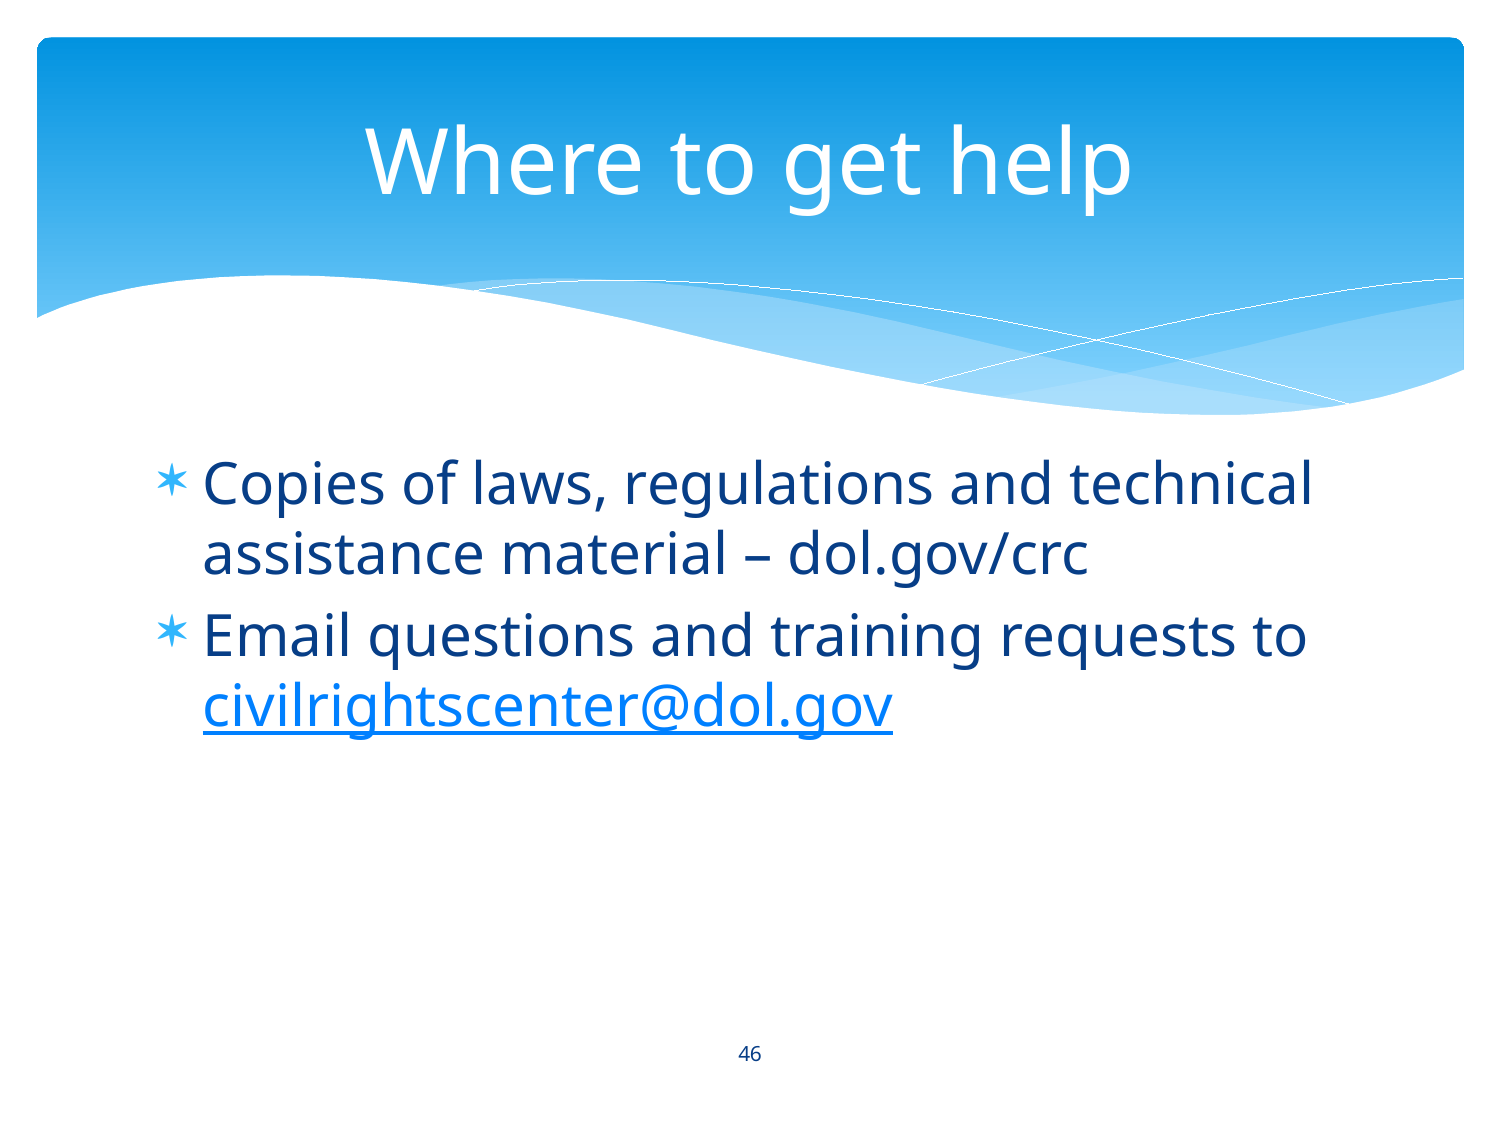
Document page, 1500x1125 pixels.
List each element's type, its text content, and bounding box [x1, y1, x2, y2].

slide_number 46 [654, 1025, 846, 1086]
title Where to get help [75, 55, 1425, 261]
list Copies of laws, regulations and technical assistance material – dol.gov/crc Email questions and training requests to civilrightscenter@dol.gov [142, 438, 1359, 1005]
